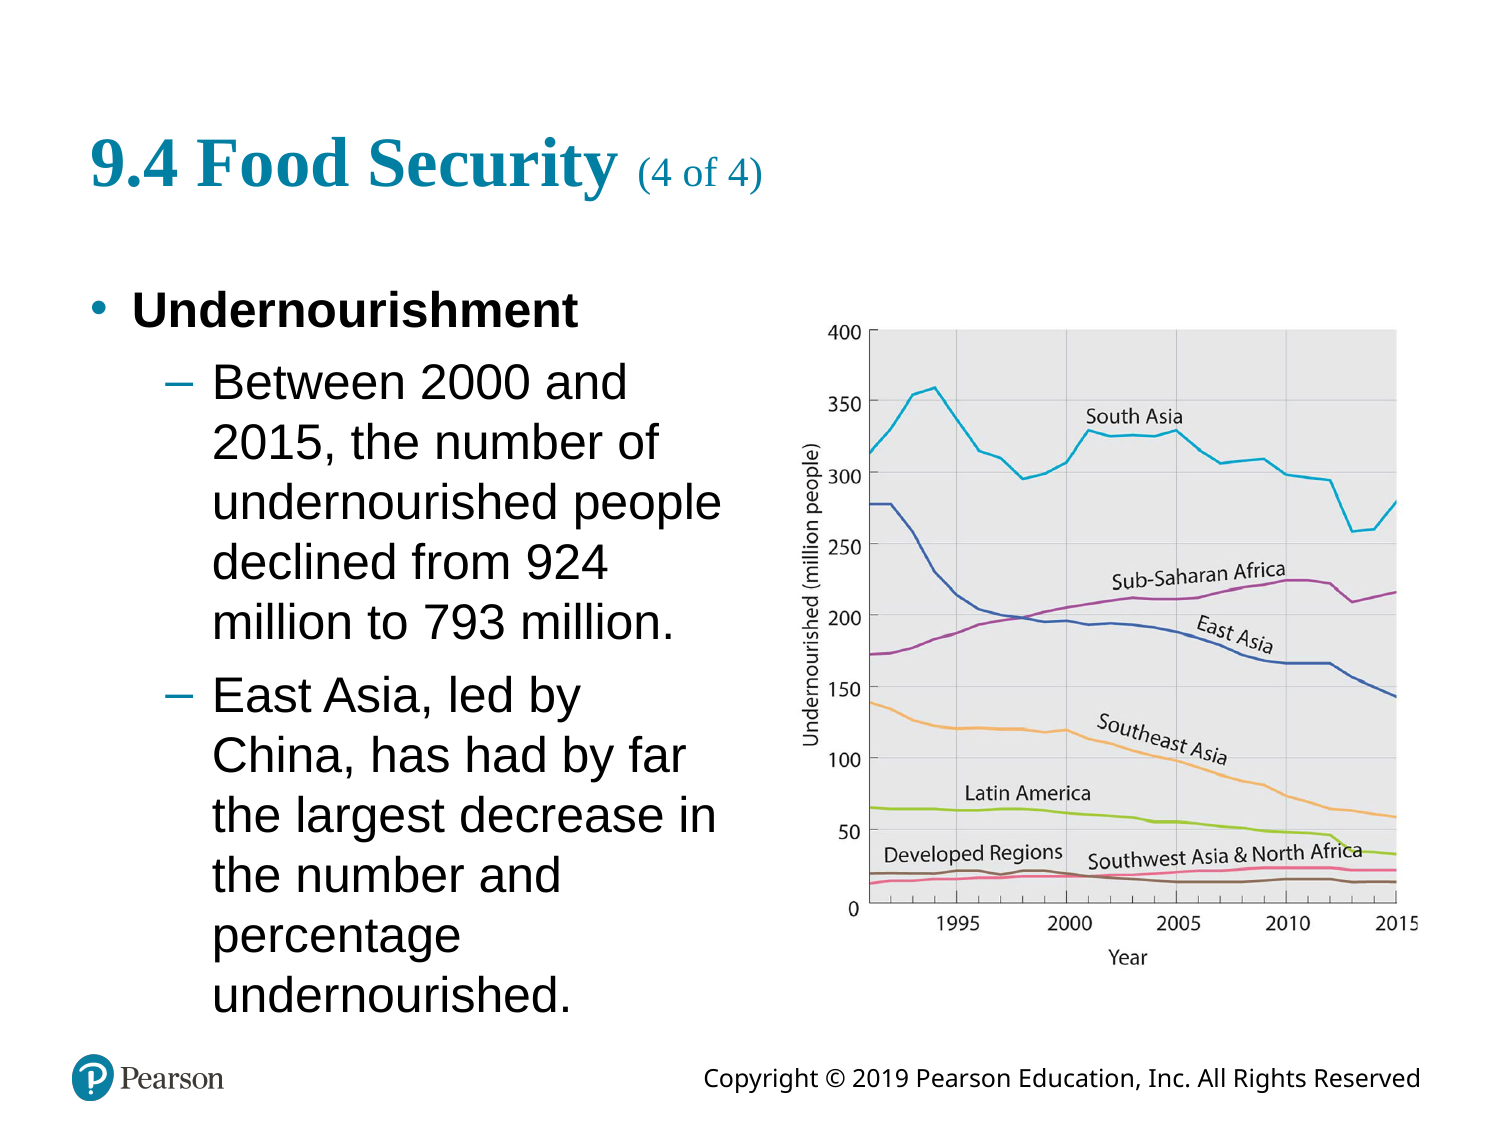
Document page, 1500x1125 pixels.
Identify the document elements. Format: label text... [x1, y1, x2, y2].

title 9.4 Food Security (4 of 4) [75, 35, 1425, 216]
picture [786, 316, 1426, 971]
picture [80, 1063, 106, 1088]
picture [72, 1054, 88, 1070]
list Undernourishment Between 2000 and 2015, the number of undernourished people declined from 924 million to 793 million. East Asia, led by China, has had by far the largest decrease in the number and percentage undernourished. [75, 262, 754, 1025]
picture [72, 1087, 83, 1101]
picture [98, 1054, 224, 1101]
